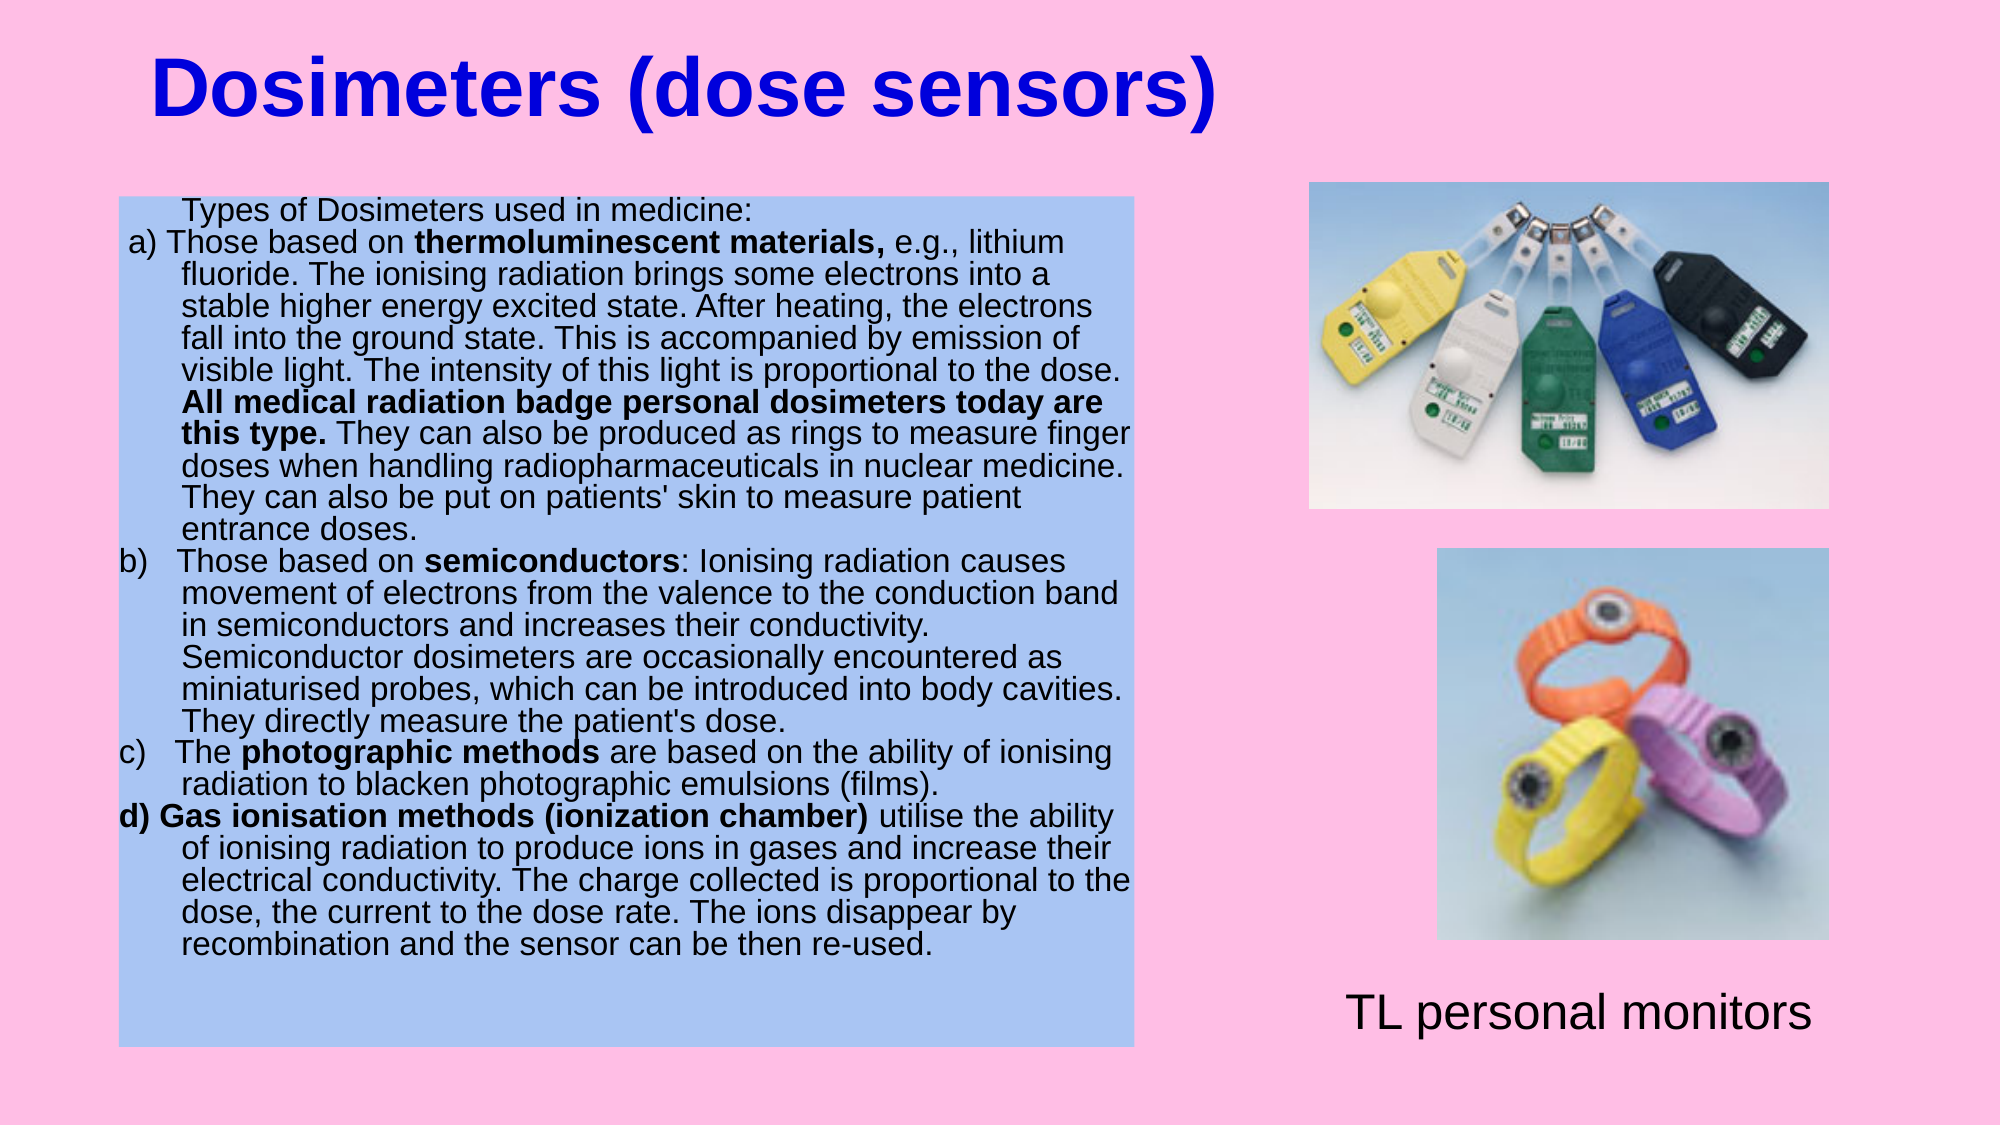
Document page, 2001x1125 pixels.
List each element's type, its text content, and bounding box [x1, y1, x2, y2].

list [1309, 182, 1830, 509]
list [1437, 548, 1830, 940]
list Types of Dosimeters used in medicine: a) Those based on thermoluminescent materials, e.g., lithium fluoride. The ionising radiation brings some electrons into a stable higher energy excited state. After heating, the electrons fall into the ground state. This is accompanied by emission of visible light. The intensity of this light is proportional to the dose. All medical radiation badge personal dosimeters today are this type. They can also be produced as rings to measure finger doses when handling radiopharmaceuticals in nuclear medicine. They can also be put on patients' skin to measure patient entrance doses. b) Those based on semiconductors: Ionising radiation causes movement of electrons from the valence to the conduction band in semiconductors and increases their conductivity. Semiconductor dosimeters are occasionally encountered as miniaturised probes, which can be introduced into body cavities. They directly measure the patient's dose. c) The photographic methods are based on the ability of ionising radiation to blacken photographic emulsions (films). d) Gas ionisation methods (ionization chamber) utilise the ability of ionising radiation to produce ions in gases and increase their electrical conductivity. The charge collected is proportional to the dose, the current to the dose rate. The ions disappear by recombination and the sensor can be then re-used. [118, 196, 1135, 1047]
text_box TL personal monitors [1330, 971, 1850, 1047]
title Dosimeters (dose sensors) [150, 50, 1850, 200]
